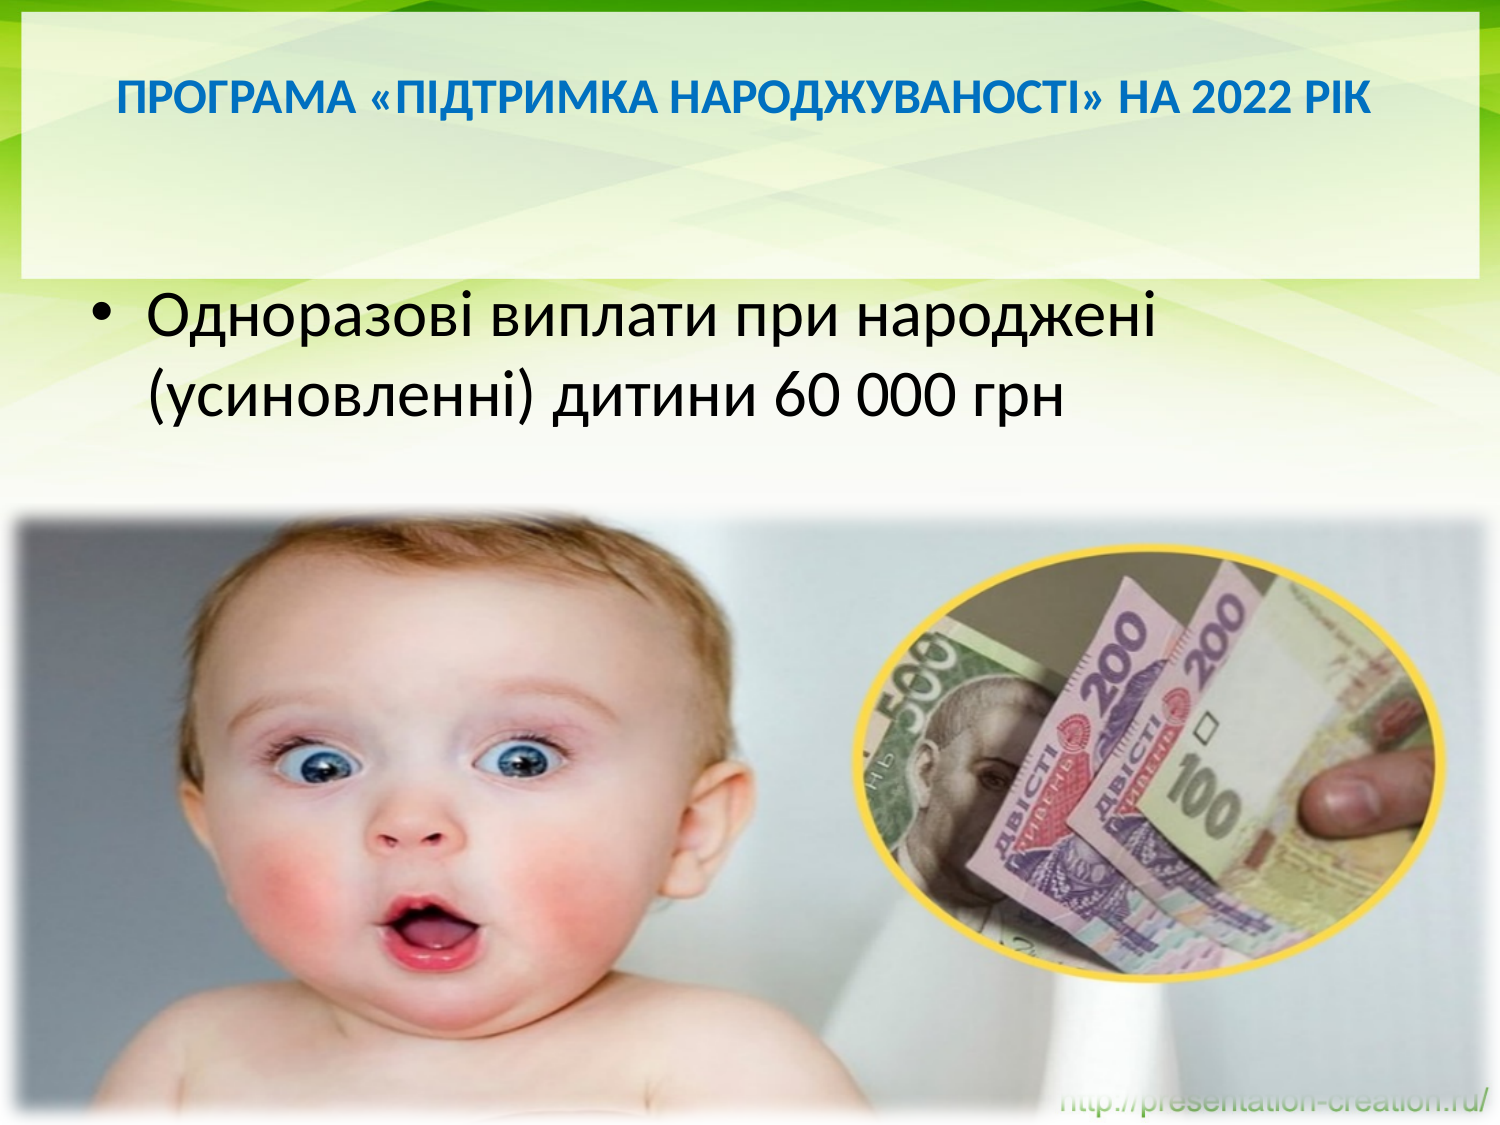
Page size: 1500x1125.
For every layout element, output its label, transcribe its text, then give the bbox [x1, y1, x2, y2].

picture [0, 0, 1500, 1125]
title Програма «Підтримка народжуваності» на 2022 рік [75, 45, 1425, 233]
list Одноразові виплати при народжені (усиновленні) дитини 60 000 грн [75, 262, 1425, 502]
